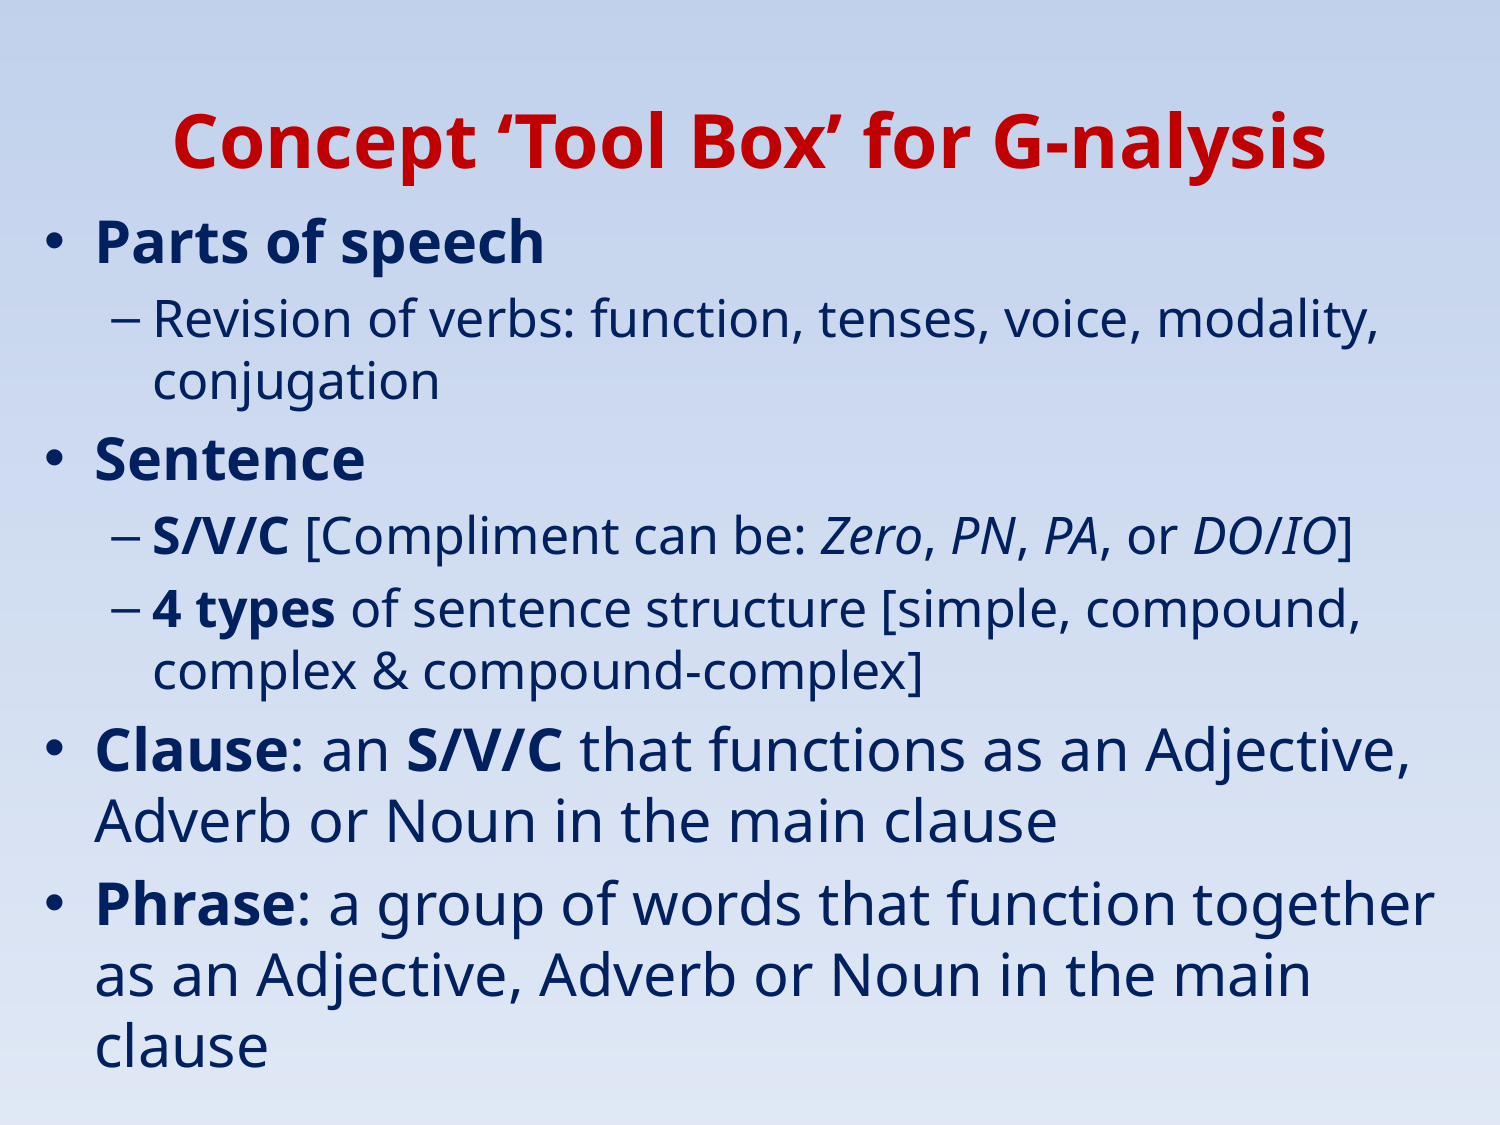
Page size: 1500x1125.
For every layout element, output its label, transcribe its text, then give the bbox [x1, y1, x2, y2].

list Parts of speech Revision of verbs: function, tenses, voice, modality, conjugation Sentence S/V/C [Compliment can be: Zero, PN, PA, or DO/IO] 4 types of sentence structure [simple, compound, complex & compound-complex] Clause: an S/V/C that functions as an Adjective, Adverb or Noun in the main clause Phrase: a group of words that function together as an Adjective, Adverb or Noun in the main clause [29, 196, 1500, 1106]
title Concept ‘Tool Box’ for G-nalysis [75, 45, 1425, 196]
